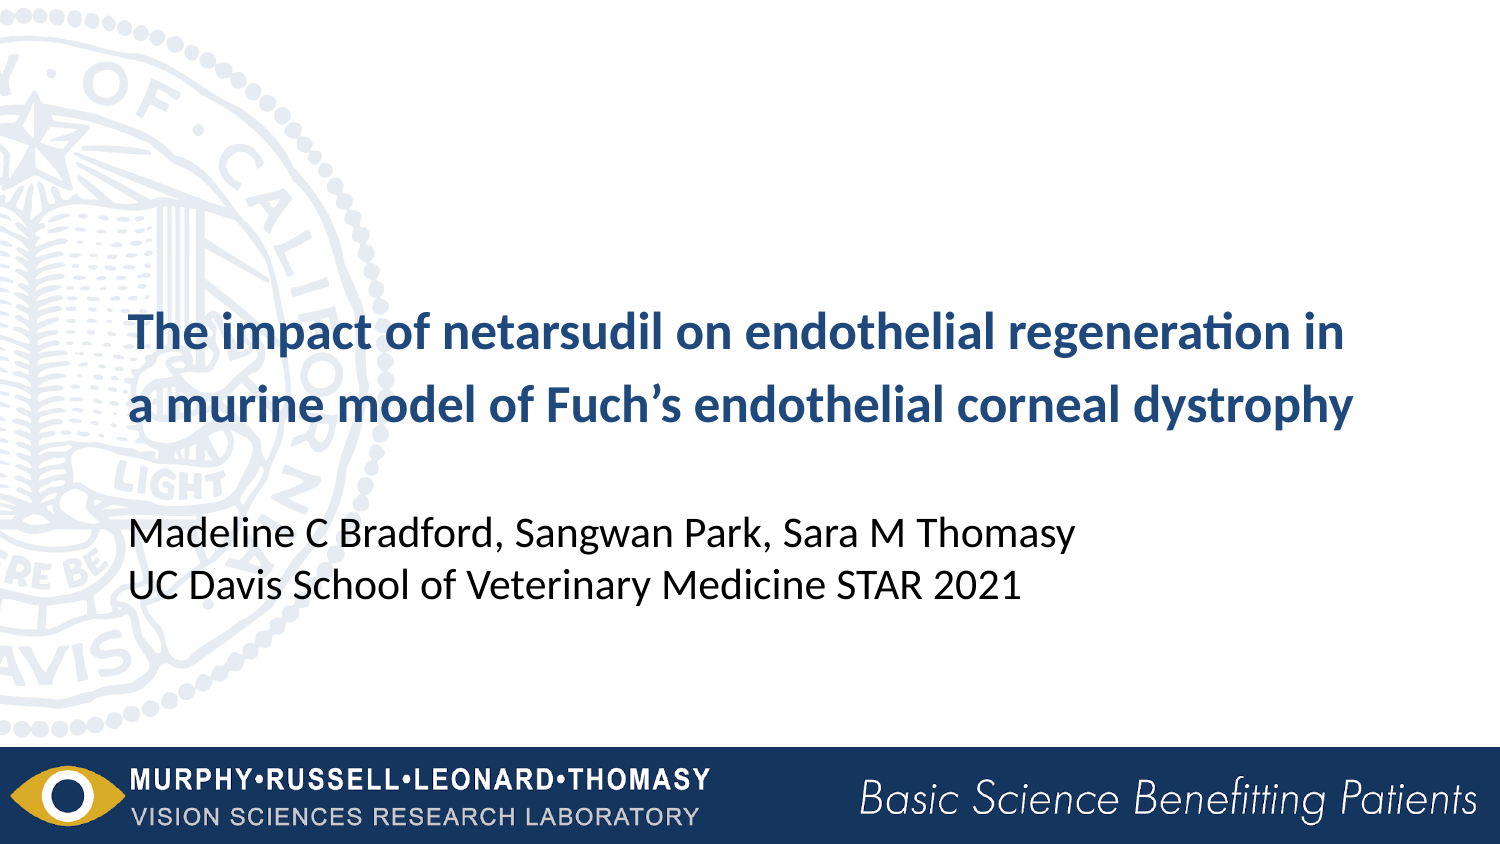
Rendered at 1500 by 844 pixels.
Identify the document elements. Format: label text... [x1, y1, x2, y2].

title The impact of netarsudil on endothelial regeneration in a murine model of Fuch’s endothelial corneal dystrophy [409, 206, 1388, 496]
subtitle Madeline C Bradford, Sangwan Park, Sara M Thomasy UC Davis School of Veterinary Medicine STAR 2021 [409, 496, 1453, 661]
picture [0, 0, 1500, 844]
